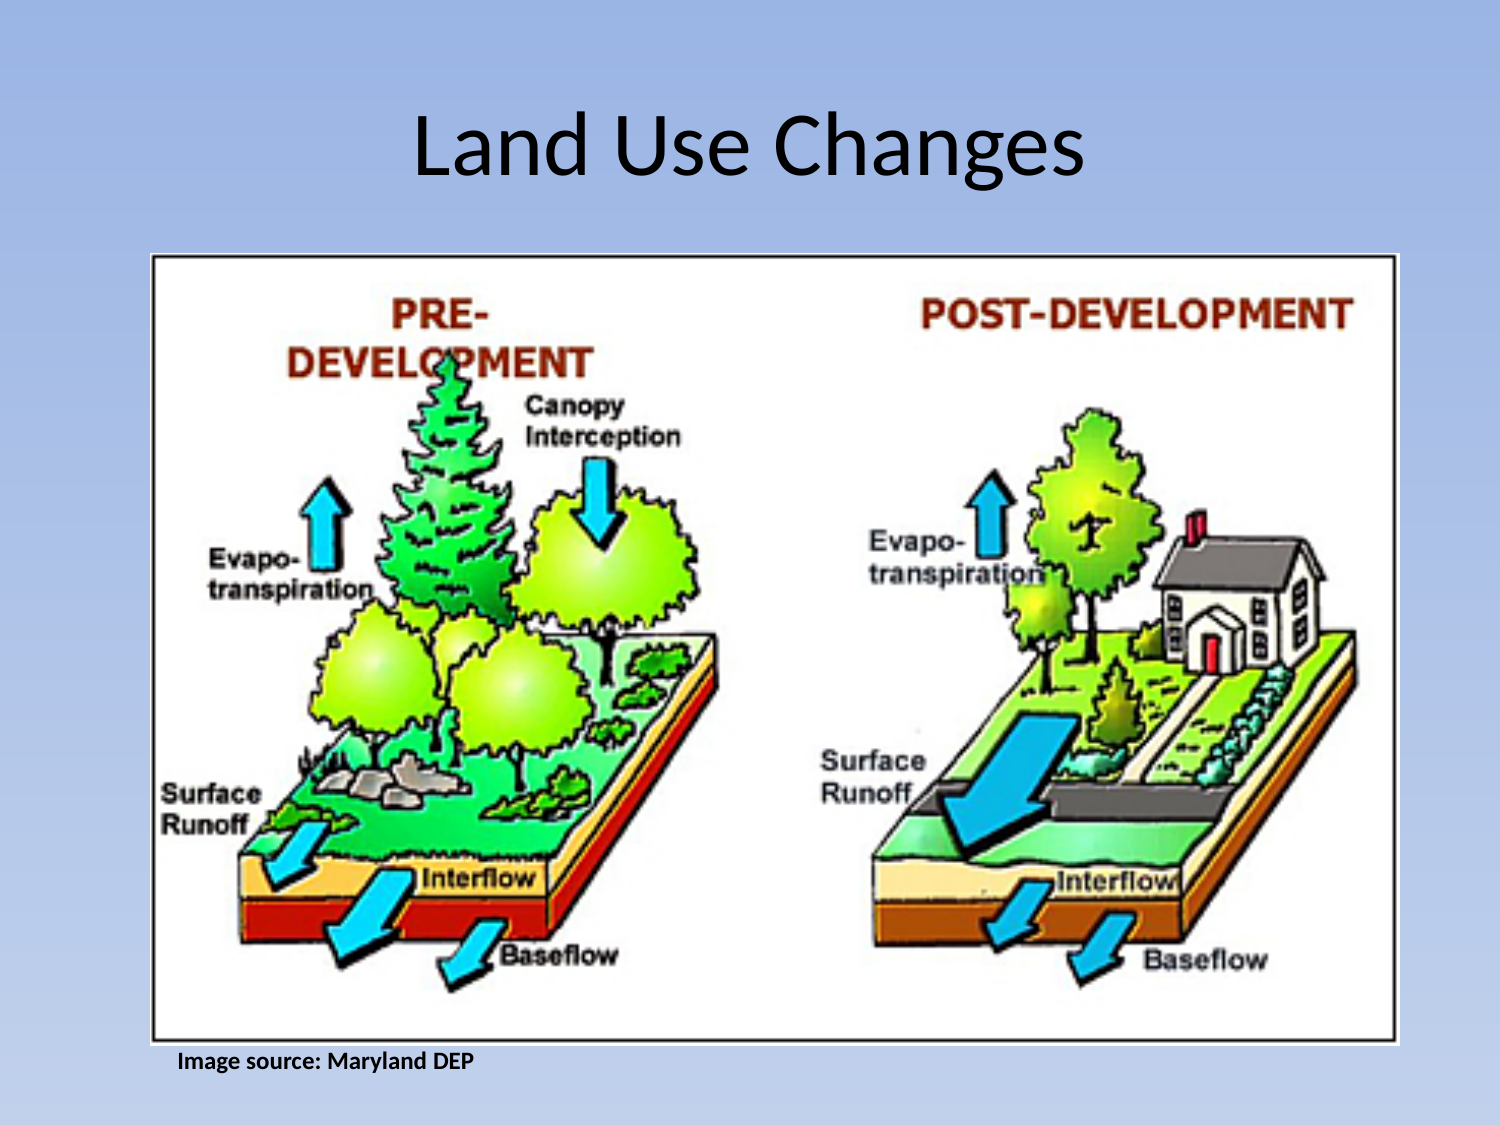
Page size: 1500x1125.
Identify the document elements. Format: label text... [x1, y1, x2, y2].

text_box Image source: Maryland DEP [162, 1055, 1388, 1083]
title Land Use Changes [75, 45, 1425, 233]
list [149, 252, 1401, 1047]
